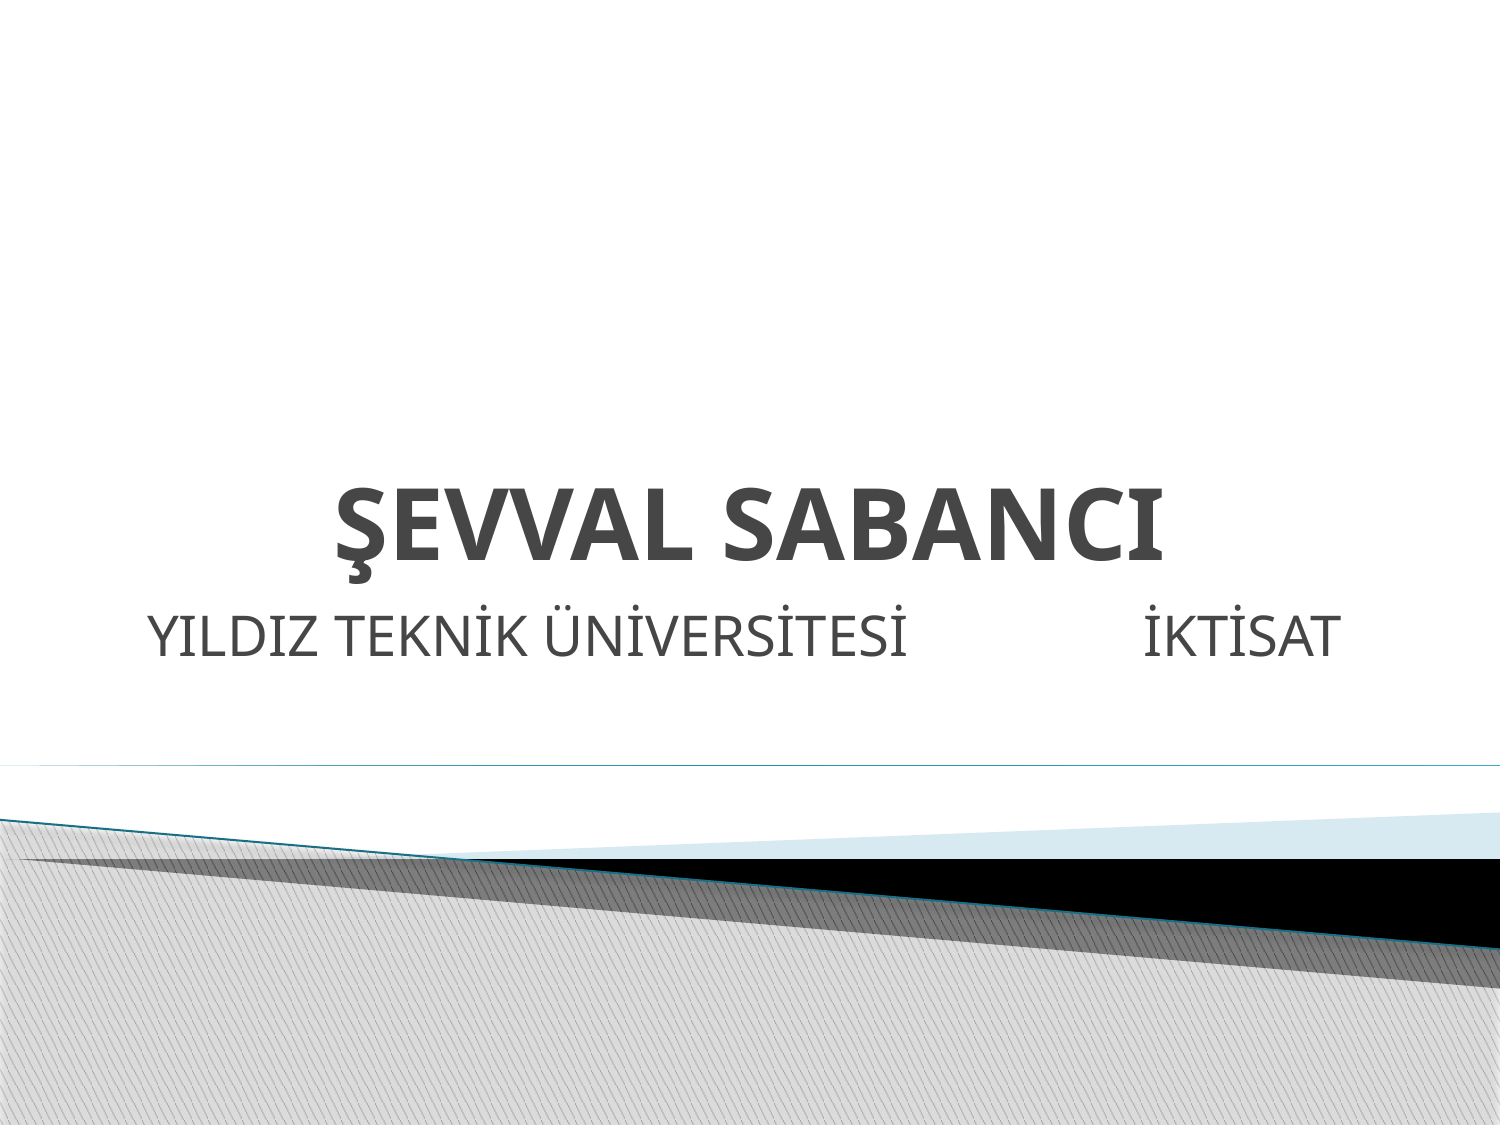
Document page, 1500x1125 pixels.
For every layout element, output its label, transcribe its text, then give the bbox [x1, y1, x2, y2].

subtitle YILDIZ TEKNİK ÜNİVERSİTESİ İKTİSAT [112, 592, 1388, 790]
picture [5, 859, 1500, 989]
title ŞEVVAL SABANCI [112, 287, 1388, 588]
